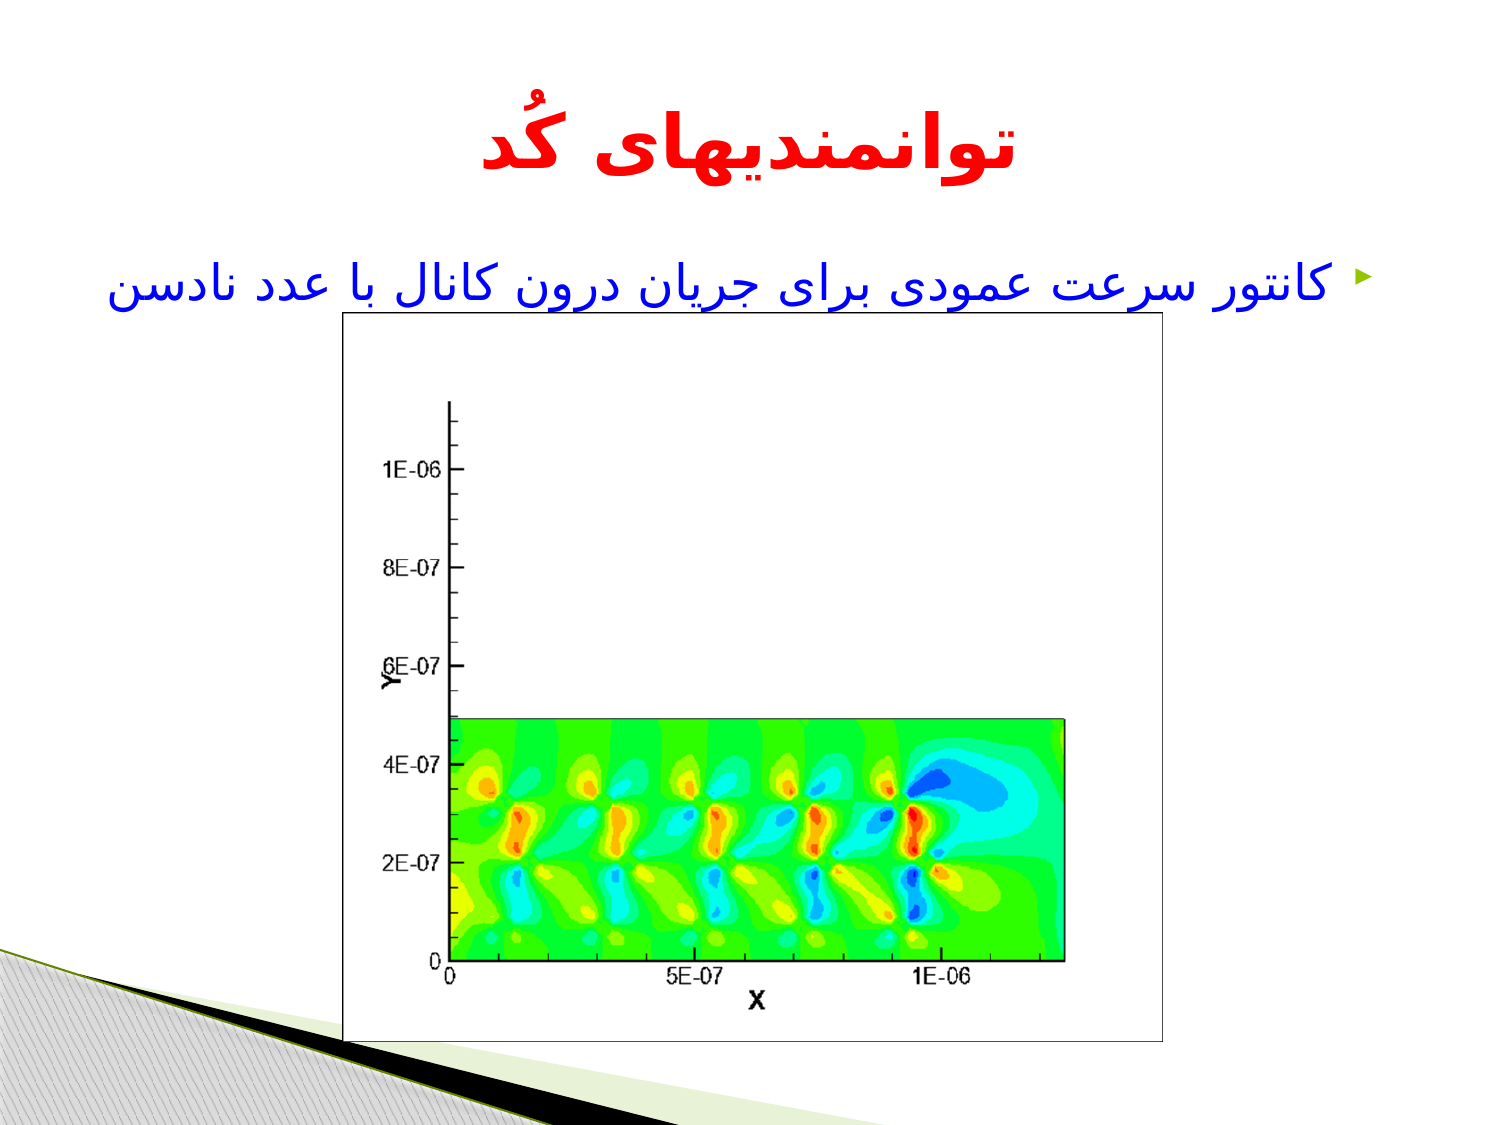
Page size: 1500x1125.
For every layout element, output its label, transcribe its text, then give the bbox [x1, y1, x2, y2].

picture [342, 312, 1163, 1043]
list کانتور سرعت عمودی برای جریان درون کانال با عدد نادسن برابر 0/05. [75, 243, 1425, 986]
title توانمندیهای کُد [75, 45, 1425, 233]
